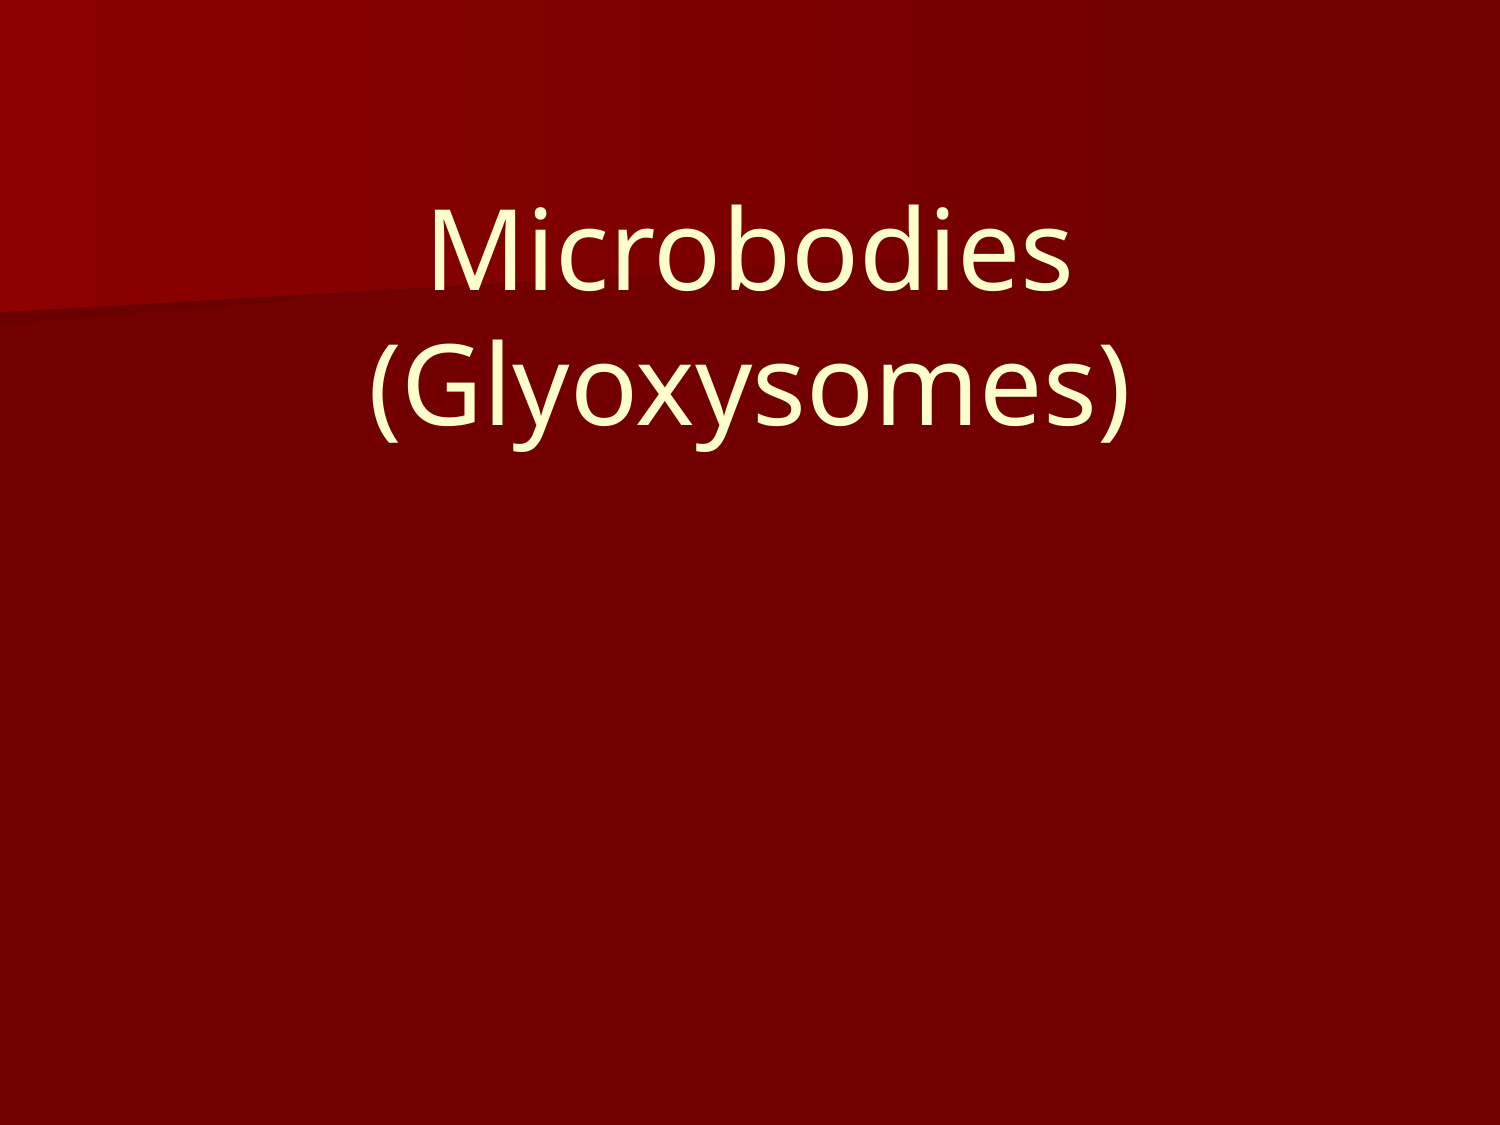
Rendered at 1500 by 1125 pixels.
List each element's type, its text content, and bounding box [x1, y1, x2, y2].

title Microbodies (Glyoxysomes) [74, 124, 1426, 501]
